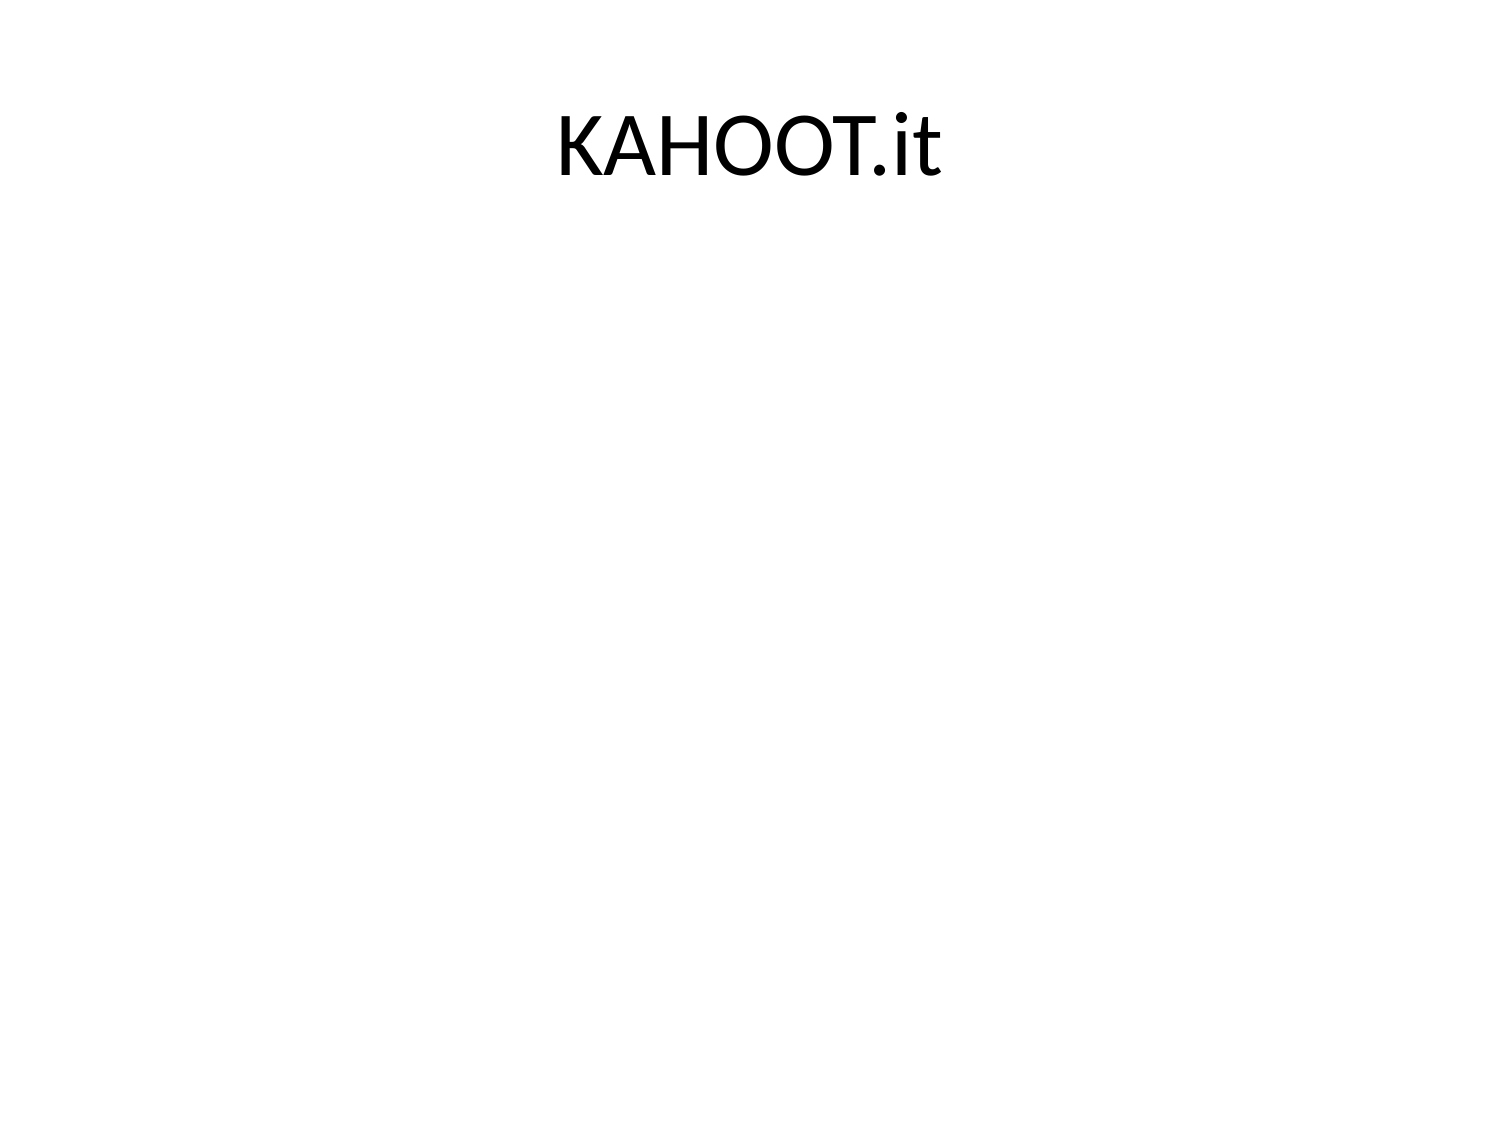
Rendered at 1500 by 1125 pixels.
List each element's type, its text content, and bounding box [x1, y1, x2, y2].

title KAHOOT.it [75, 45, 1425, 233]
